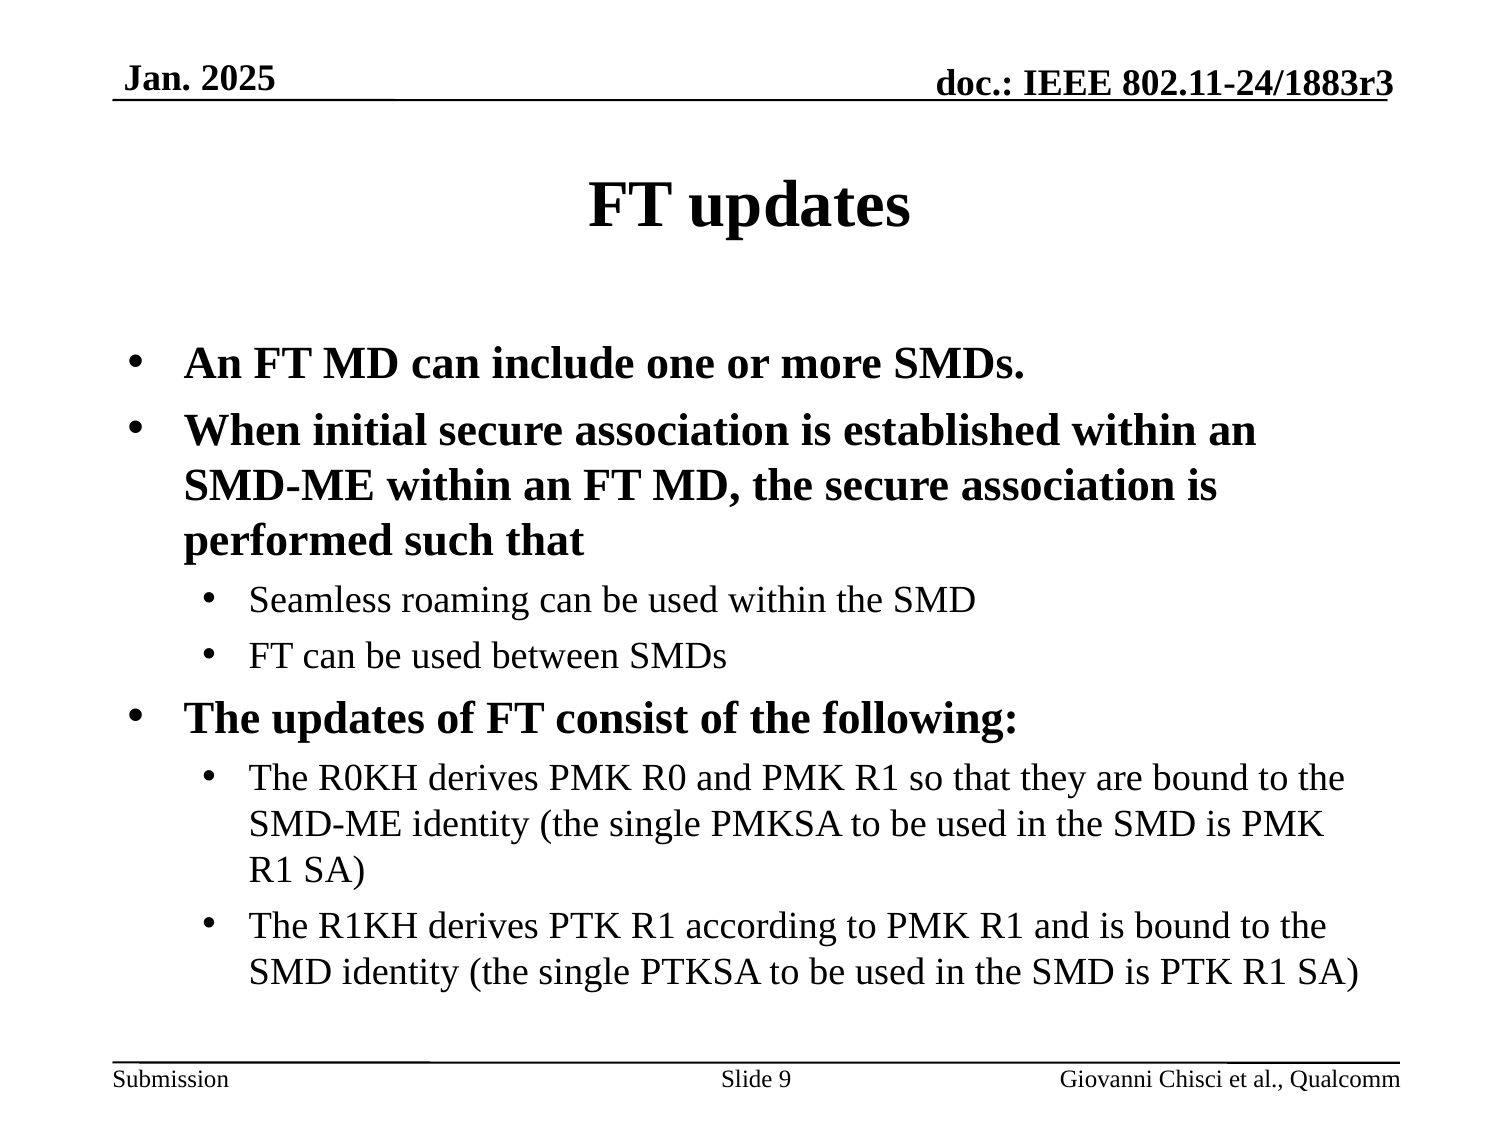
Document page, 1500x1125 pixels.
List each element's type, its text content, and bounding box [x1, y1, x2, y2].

footer Giovanni Chisci et al., Qualcomm [878, 1061, 1402, 1093]
slide_number Slide 9 [712, 1061, 800, 1123]
title FT updates [112, 112, 1388, 288]
list An FT MD can include one or more SMDs. When initial secure association is established within an SMD-ME within an FT MD, the secure association is performed such that Seamless roaming can be used within the SMD FT can be used between SMDs The updates of FT consist of the following: The R0KH derives PMK R0 and PMK R1 so that they are bound to the SMD-ME identity (the single PMKSA to be used in the SMD is PMK R1 SA) The R1KH derives PTK R1 according to PMK R1 and is bound to the SMD identity (the single PTKSA to be used in the SMD is PTK R1 SA) [112, 324, 1388, 1000]
